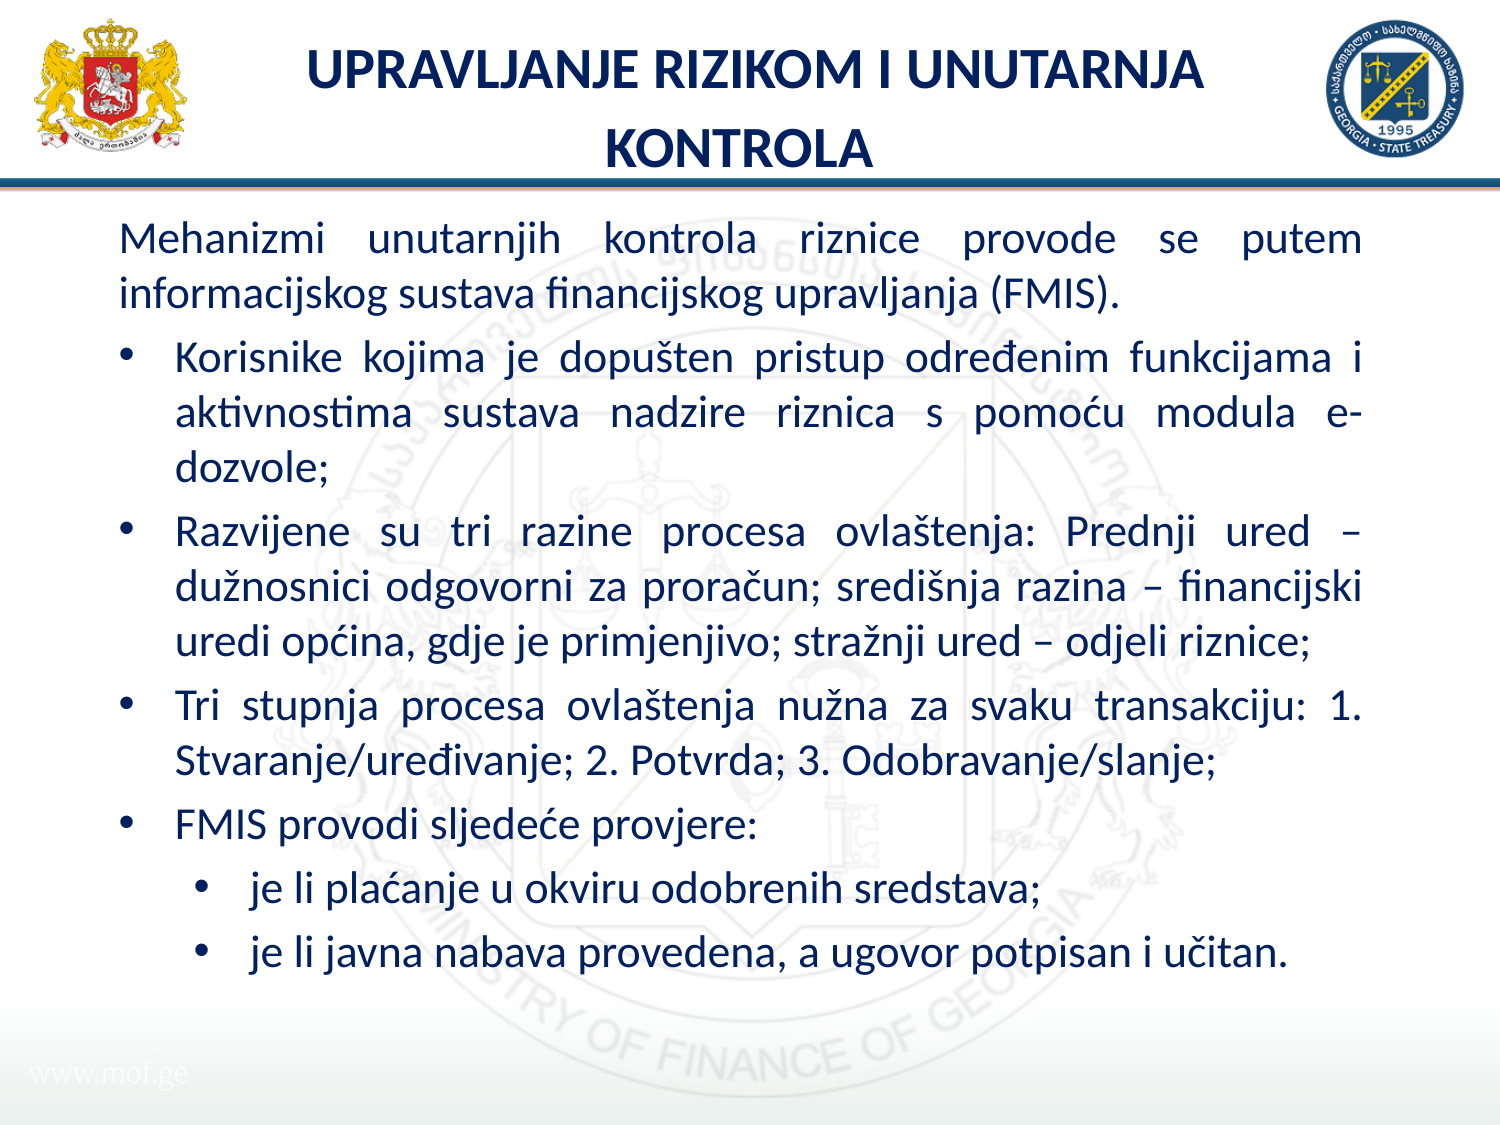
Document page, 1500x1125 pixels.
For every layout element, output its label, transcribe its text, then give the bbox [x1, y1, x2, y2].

picture [0, 0, 1500, 1125]
text_box Mehanizmi unutarnjih kontrola riznice provode se putem informacijskog sustava financijskog upravljanja (FMIS). Korisnike kojima je dopušten pristup određenim funkcijama i aktivnostima sustava nadzire riznica s pomoću modula e-dozvole; Razvijene su tri razine procesa ovlaštenja: Prednji ured – dužnosnici odgovorni za proračun; središnja razina – financijski uredi općina, gdje je primjenjivo; stražnji ured – odjeli riznice; Tri stupnja procesa ovlaštenja nužna za svaku transakciju: 1. Stvaranje/uređivanje; 2. Potvrda; 3. Odobravanje/slanje; FMIS provodi sljedeće provjere: je li plaćanje u okviru odobrenih sredstava; je li javna nabava provedena, a ugovor potpisan i učitan. [103, 200, 1379, 1113]
title Upravljanje rizikom i unutarnja kontrola [210, 23, 1302, 188]
